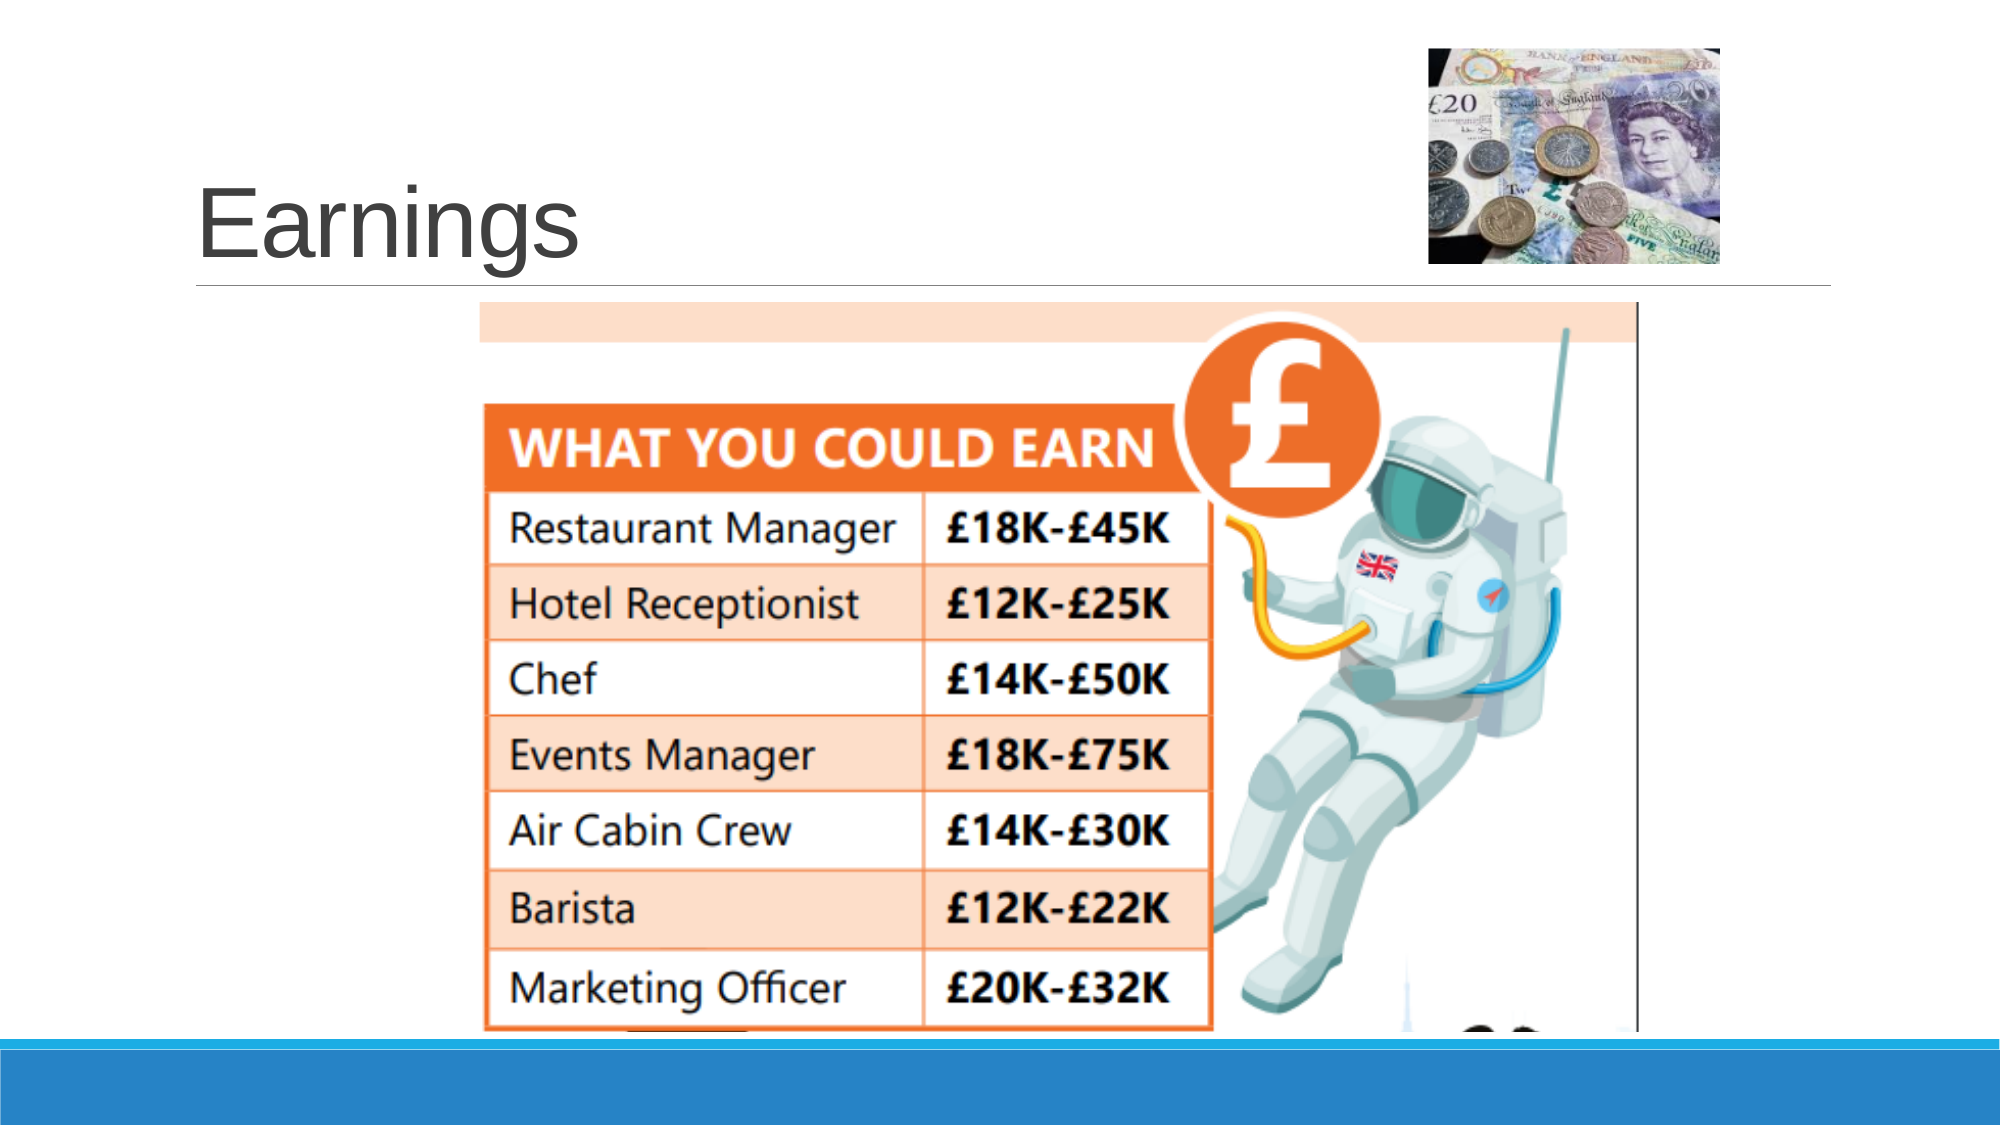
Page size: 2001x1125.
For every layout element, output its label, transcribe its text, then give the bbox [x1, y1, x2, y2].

title Earnings [180, 47, 1830, 285]
picture [1426, 46, 1721, 264]
picture [478, 302, 1640, 1032]
